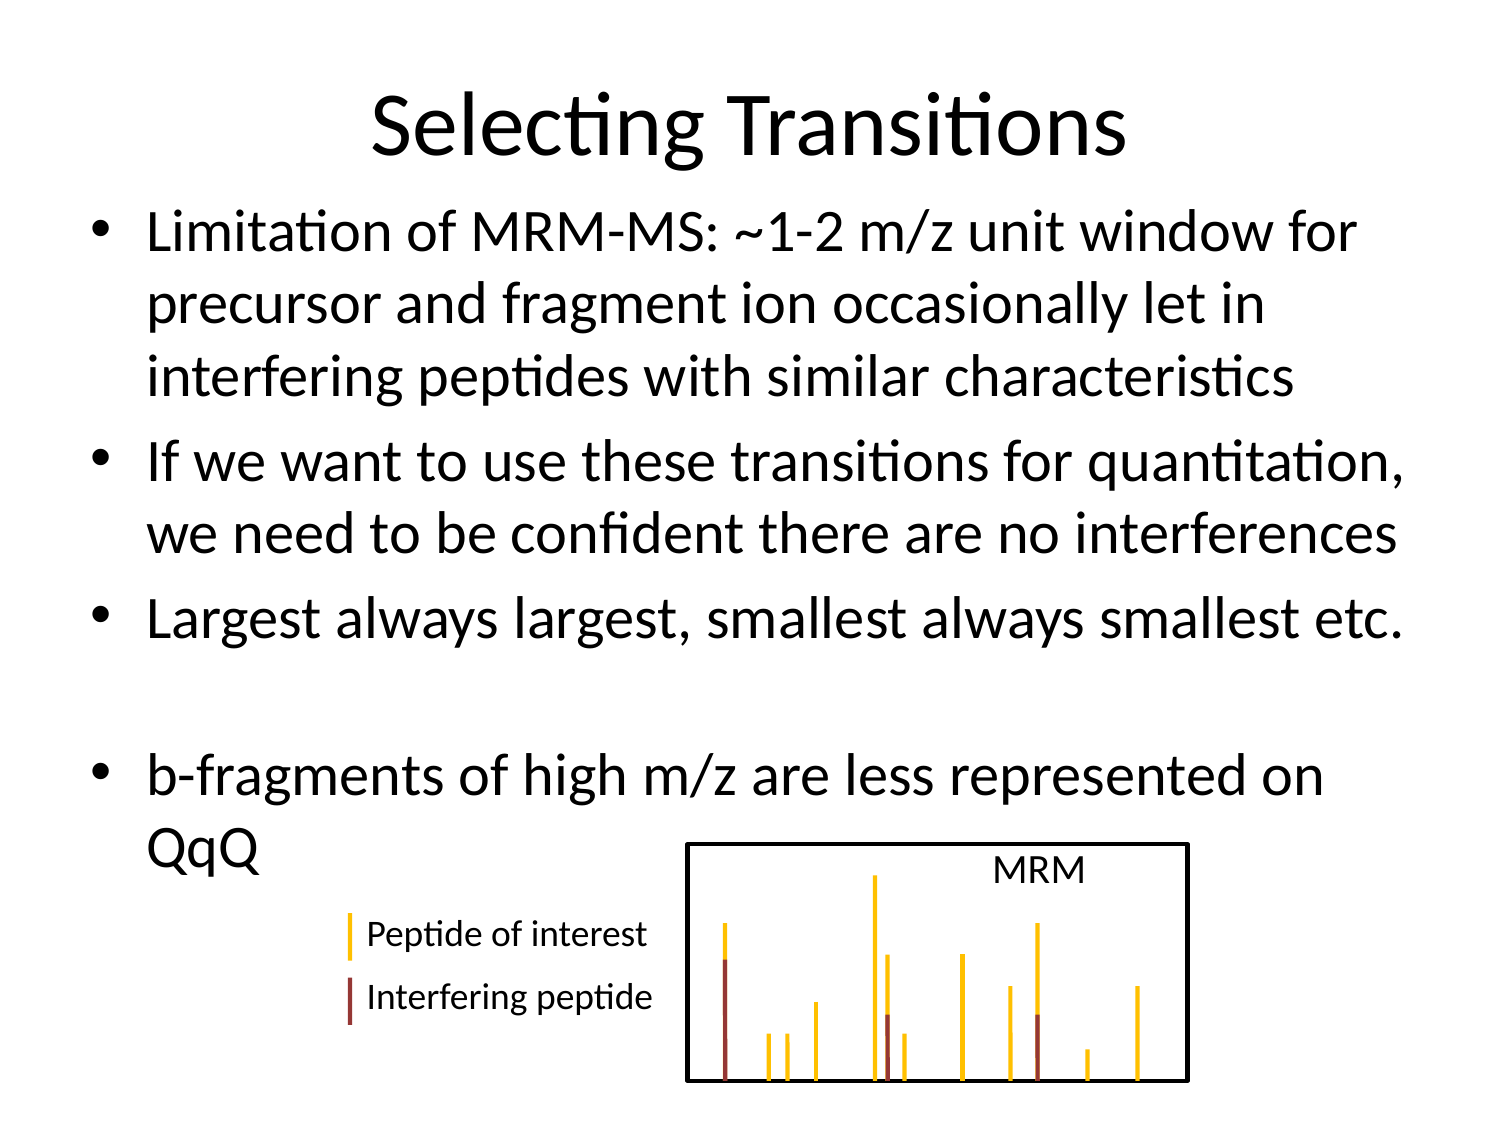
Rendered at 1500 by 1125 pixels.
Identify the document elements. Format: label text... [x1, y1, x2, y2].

text_box Peptide of interest [351, 901, 663, 962]
title Selecting Transitions [75, 24, 1425, 183]
text_box Interfering peptide [351, 964, 669, 1025]
text_box MRM [977, 845, 1188, 900]
list Limitation of MRM-MS: ~1-2 m/z unit window for precursor and fragment ion occasionally let in interfering peptides with similar characteristics If we want to use these transitions for quantitation, we need to be confident there are no interferences Largest always largest, smallest always smallest etc. b-fragments of high m/z are less represented on QqQ [75, 183, 1425, 845]
text_box [685, 845, 1190, 1083]
